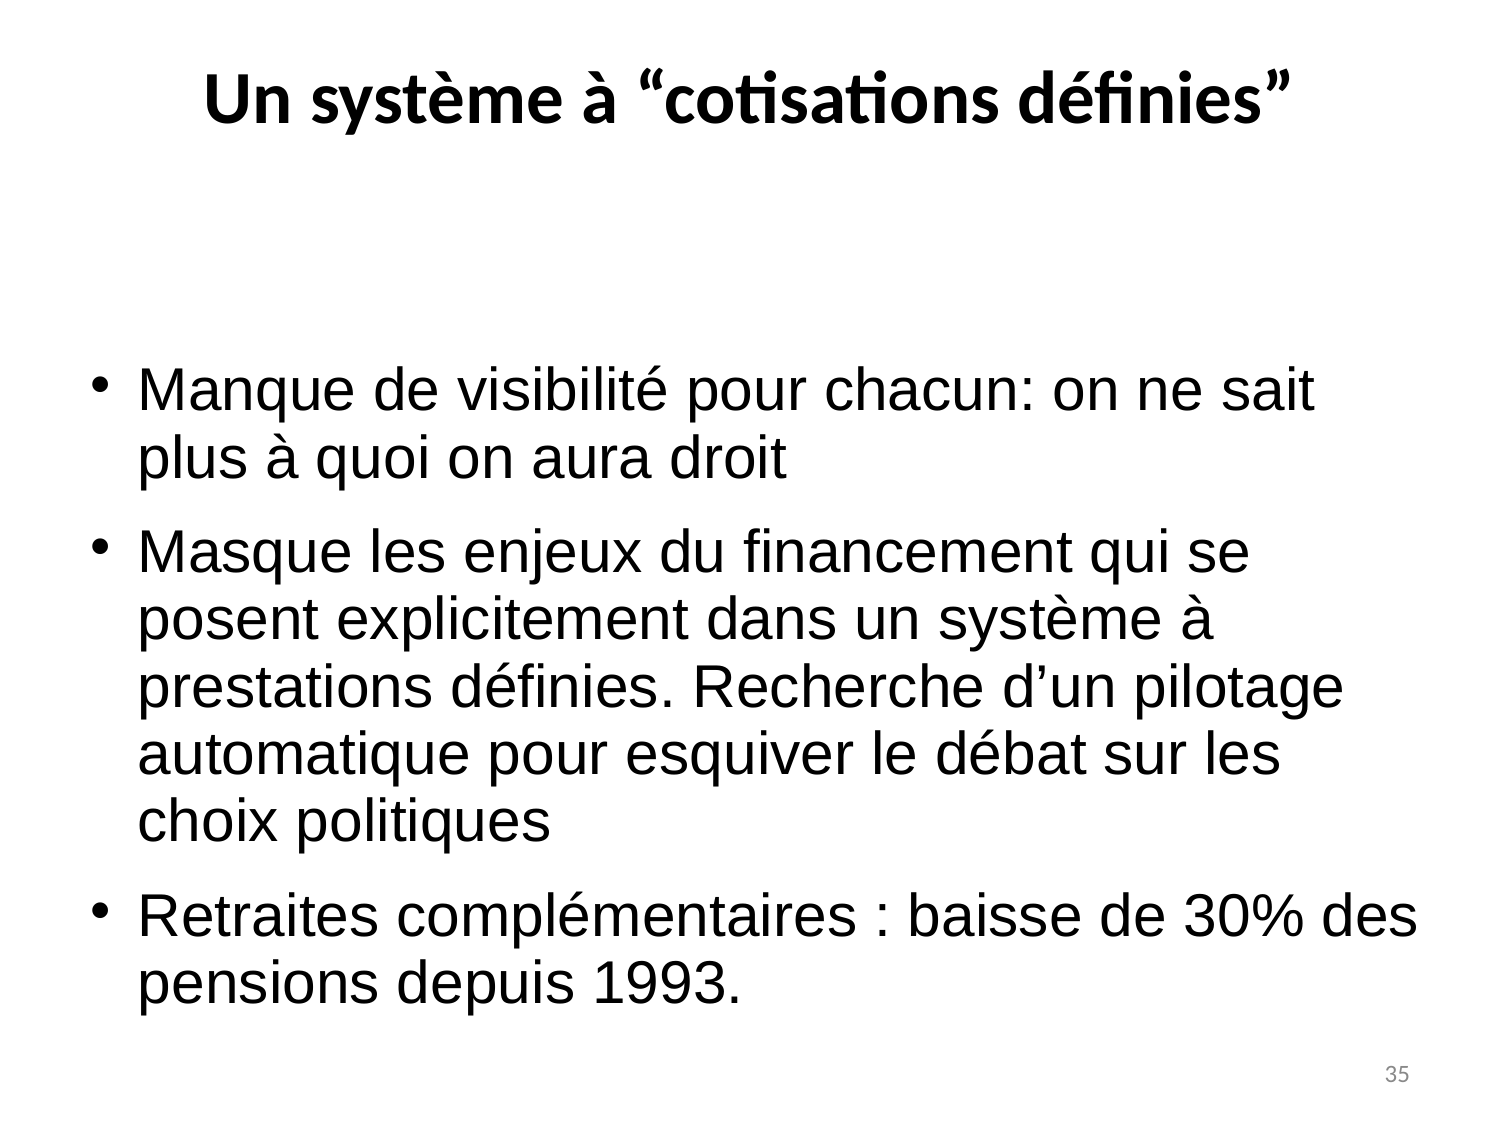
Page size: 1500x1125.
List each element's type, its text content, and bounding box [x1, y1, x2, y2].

text_box <numéro> [1074, 1042, 1425, 1103]
text_box Manque de visibilité pour chacun: on ne sait plus à quoi on aura droit Masque les enjeux du financement qui se posent explicitement dans un système à prestations définies. Recherche d’un pilotage automatique pour esquiver le débat sur les choix politiques Retraites complémentaires : baisse de 30% des pensions depuis 1993. [75, 269, 1425, 998]
text_box Un système à “cotisations définies” [75, 28, 1425, 250]
